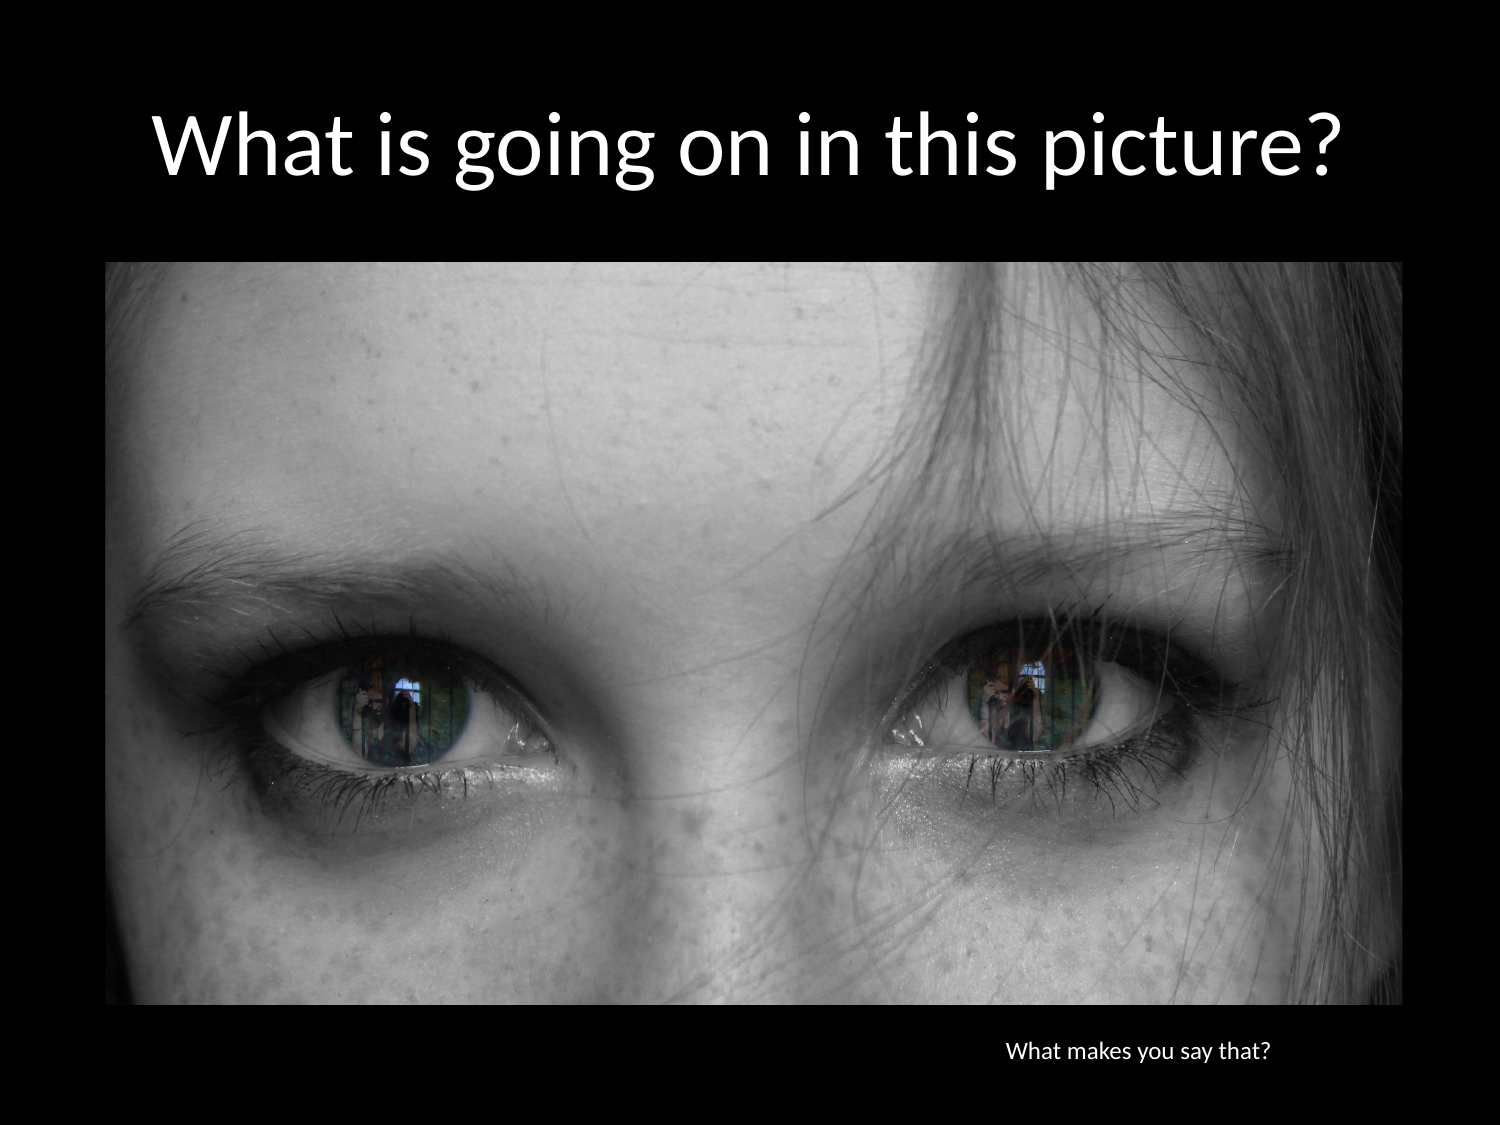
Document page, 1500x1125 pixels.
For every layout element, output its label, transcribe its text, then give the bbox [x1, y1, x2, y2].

title What is going on in this picture? [75, 45, 1425, 233]
text_box What makes you say that? [991, 1026, 1288, 1117]
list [74, 262, 1426, 1006]
